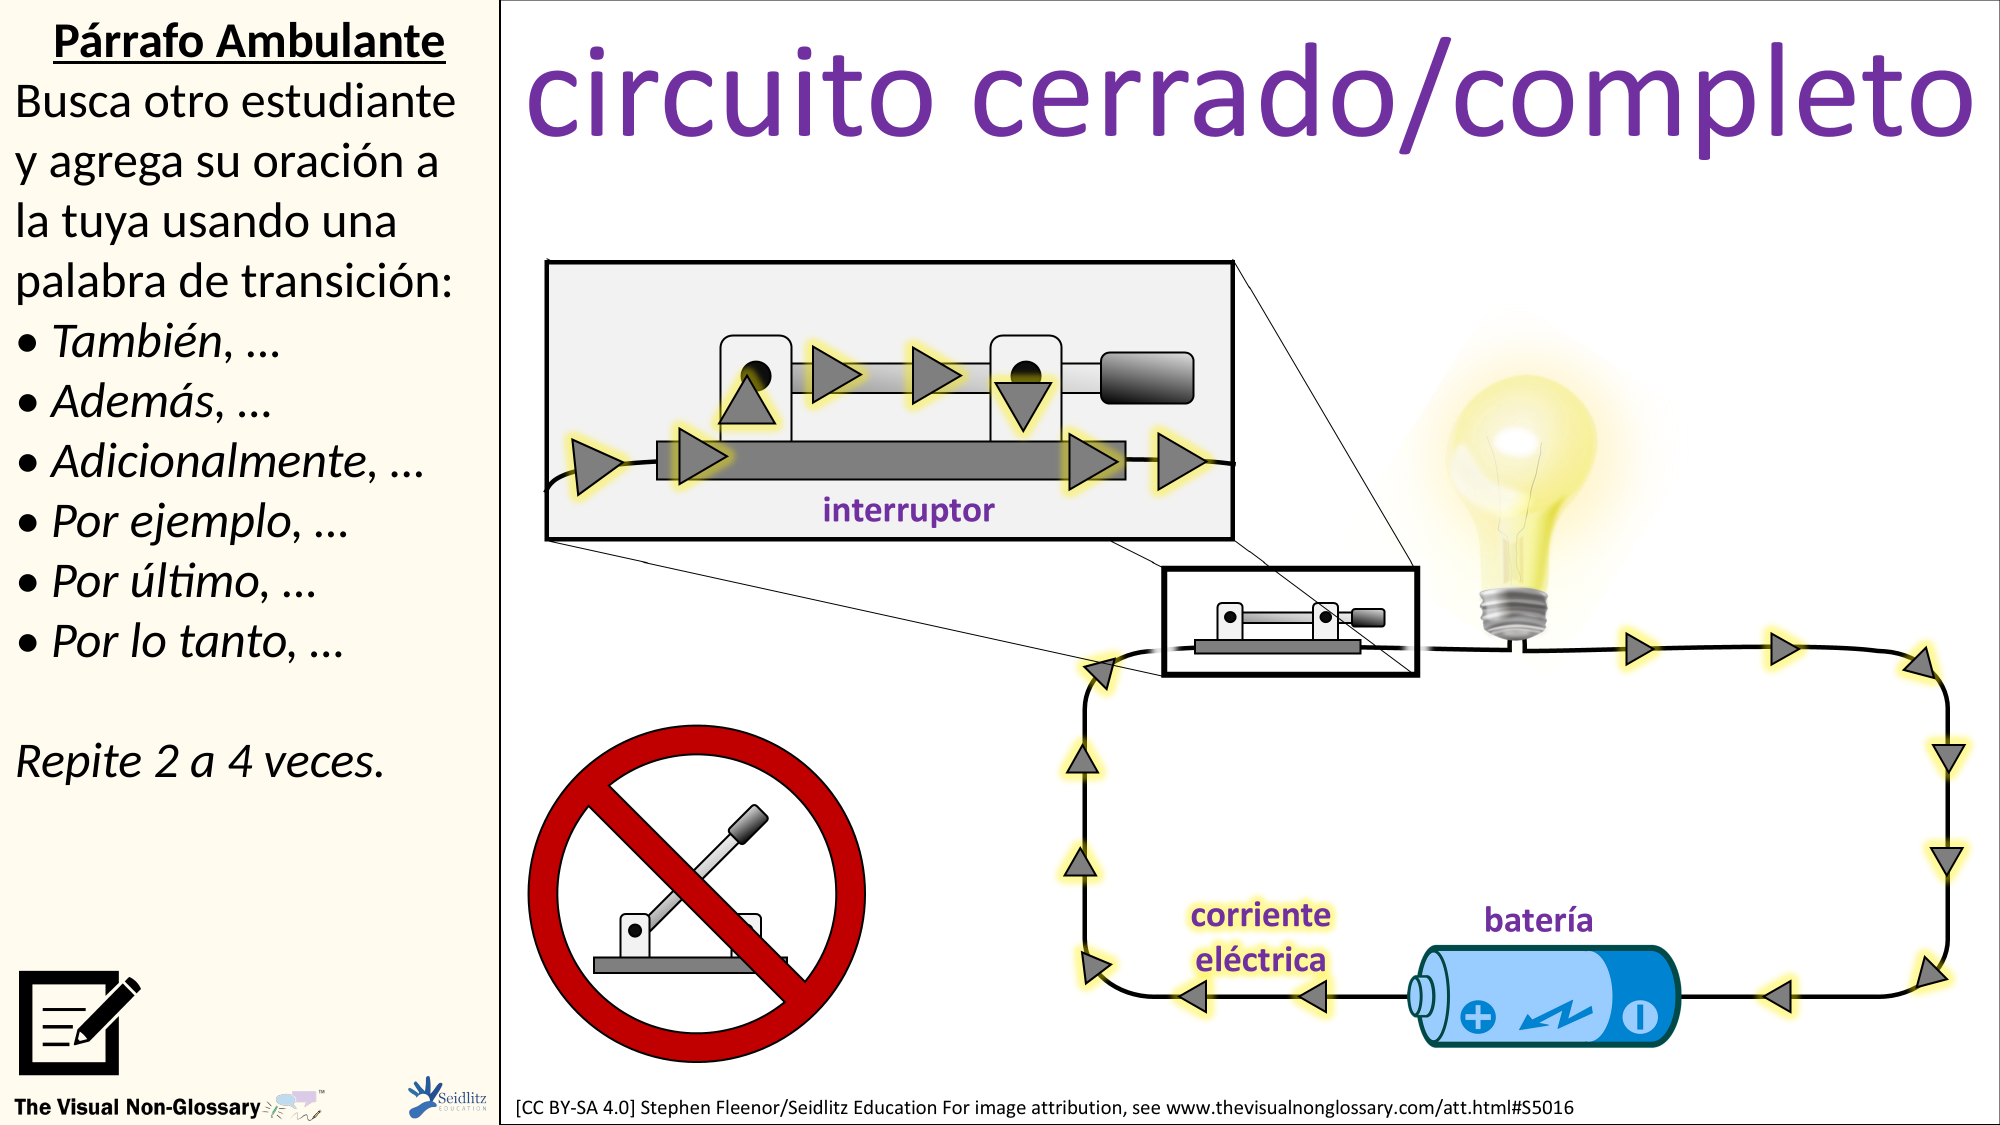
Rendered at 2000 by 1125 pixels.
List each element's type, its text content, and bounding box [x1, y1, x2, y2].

picture [0, 961, 328, 1125]
text_box Busca otro estudiante y agrega su oración a la tuya usando una palabra de transición:​ • También, … • Además, … • Adicionalmente, … • Por ejemplo, … • Por último, … • Por lo tanto, … Repite 2 a 4 veces. [0, 59, 494, 795]
picture [403, 1073, 495, 1125]
picture [499, 0, 2000, 1125]
text_box Párrafo Ambulante [38, 0, 461, 59]
